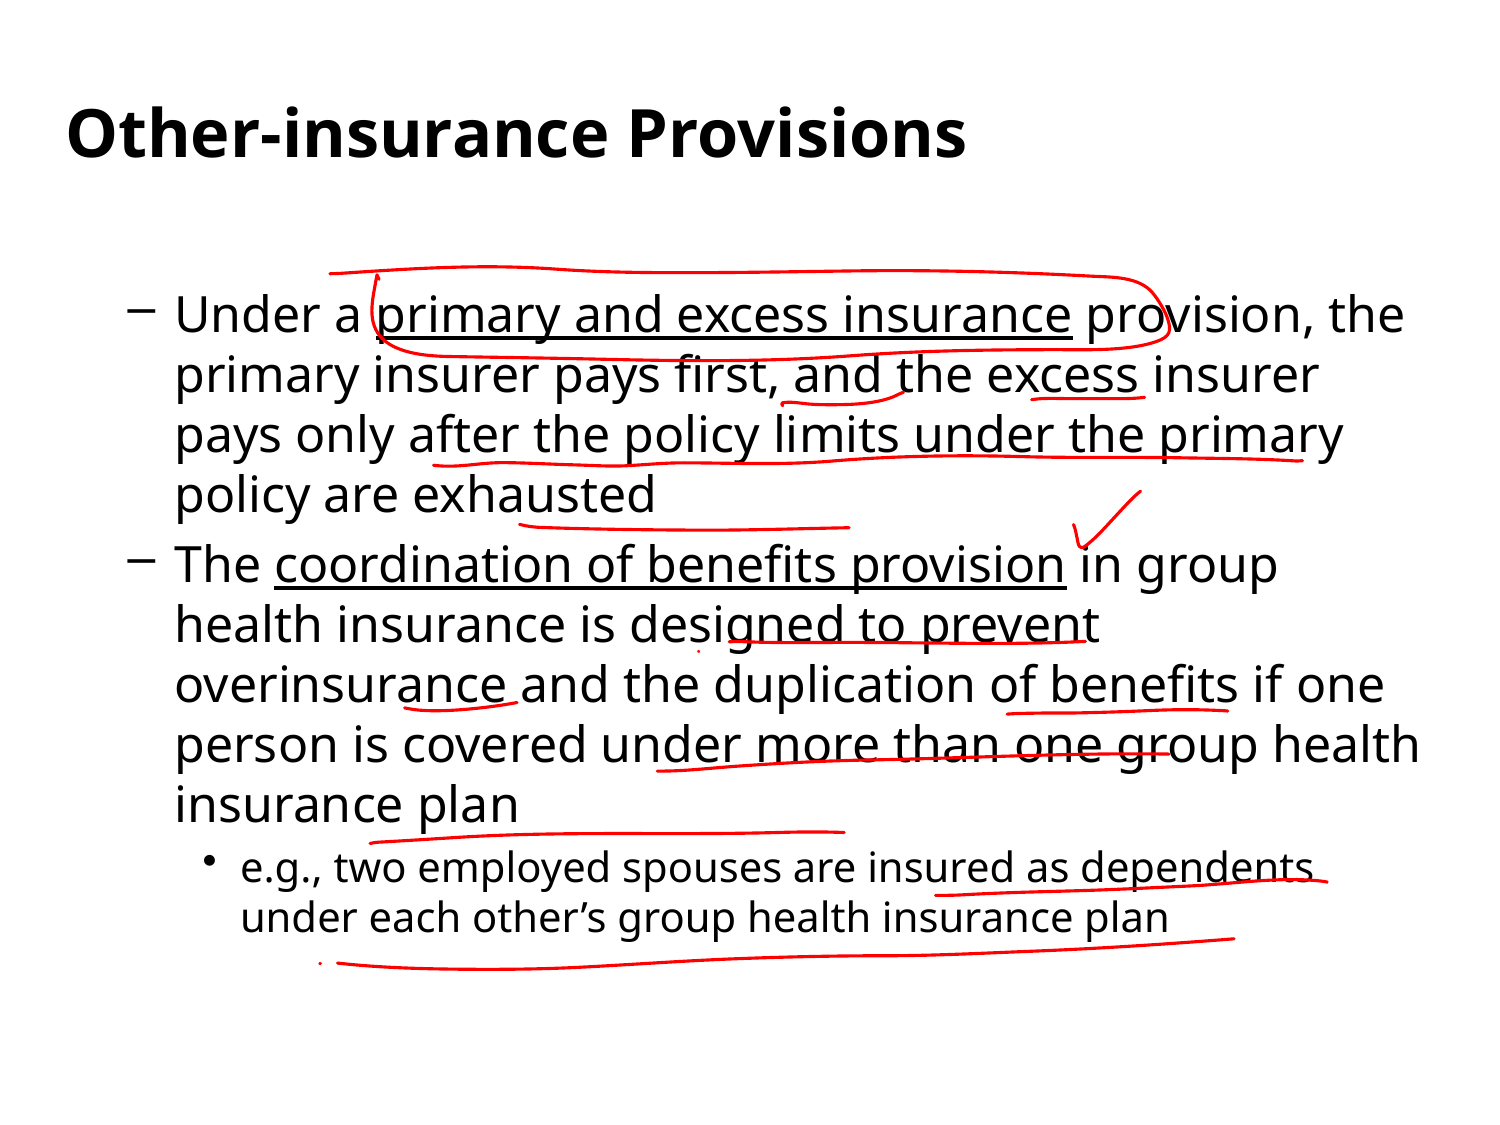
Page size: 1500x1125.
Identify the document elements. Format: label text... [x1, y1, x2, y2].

list Under a primary and excess insurance provision, the primary insurer pays first, and the excess insurer pays only after the policy limits under the primary policy are exhausted The coordination of benefits provision in group health insurance is designed to prevent overinsurance and the duplication of benefits if one person is covered under more than one group health insurance plan e.g., two employed spouses are insured as dependents under each other’s group health insurance plan [37, 275, 1438, 1063]
title Other-insurance Provisions [50, 49, 1463, 213]
